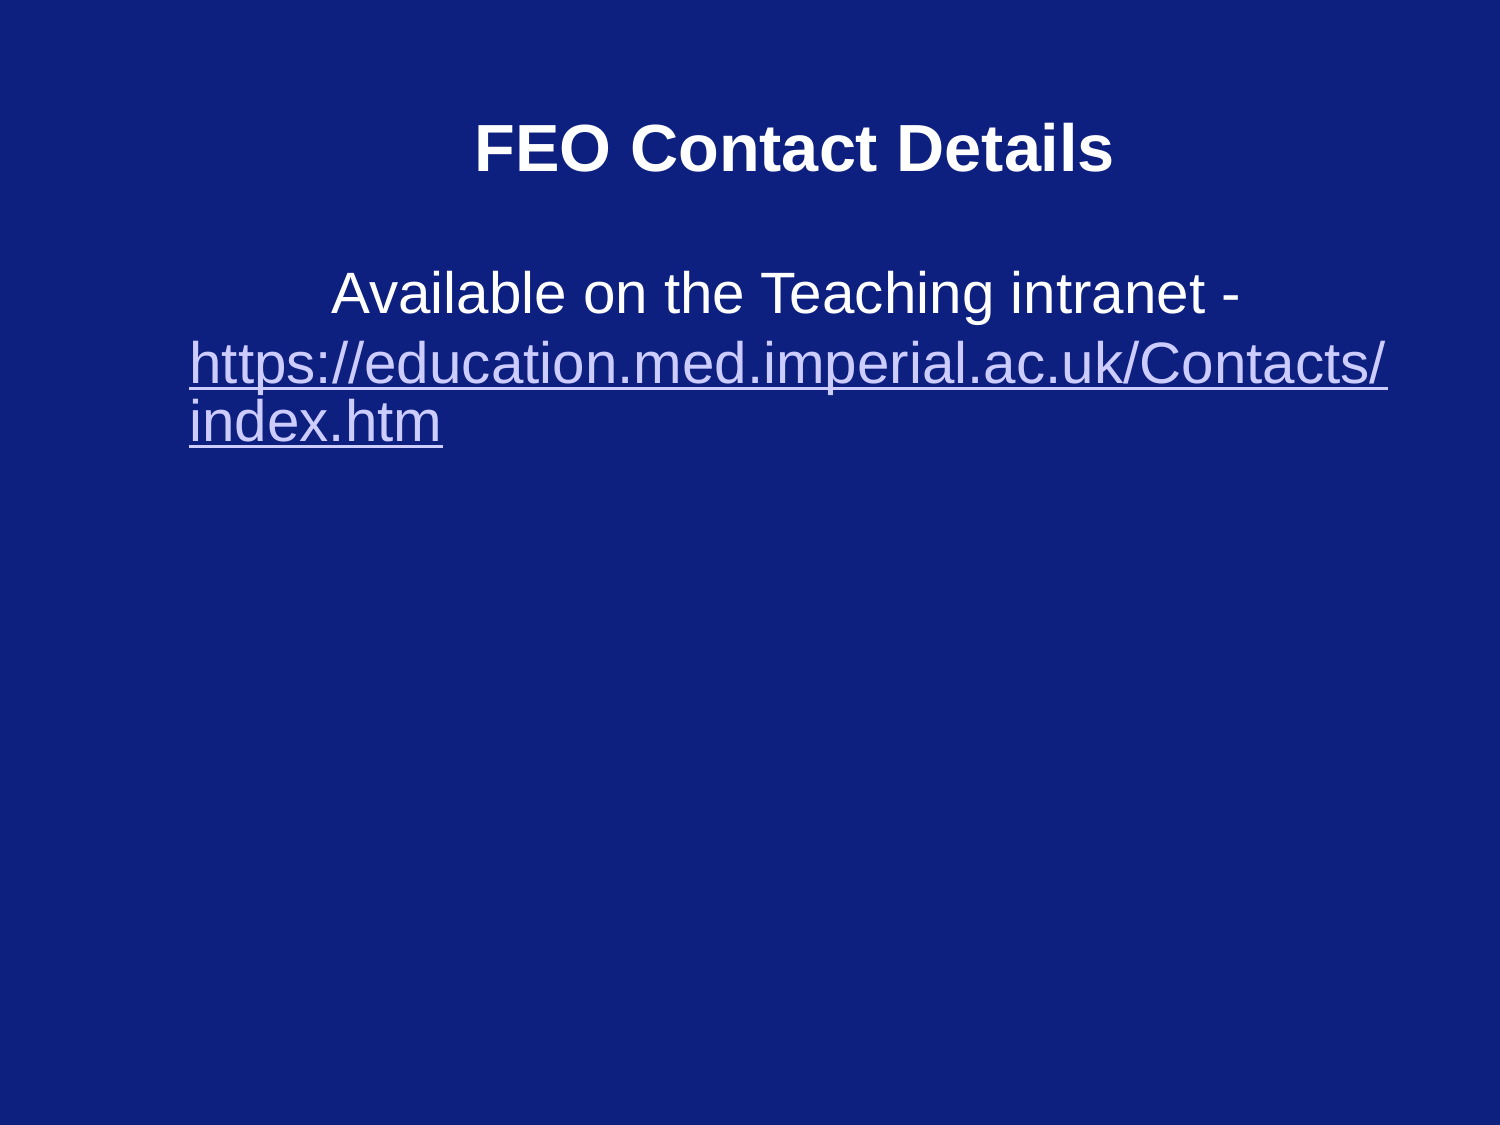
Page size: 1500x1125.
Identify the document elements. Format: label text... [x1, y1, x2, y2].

text_box FEO Contact Details Available on the Teaching intranet - https://education.med.imperial.ac.uk/Contacts/index.htm [174, 97, 1416, 473]
